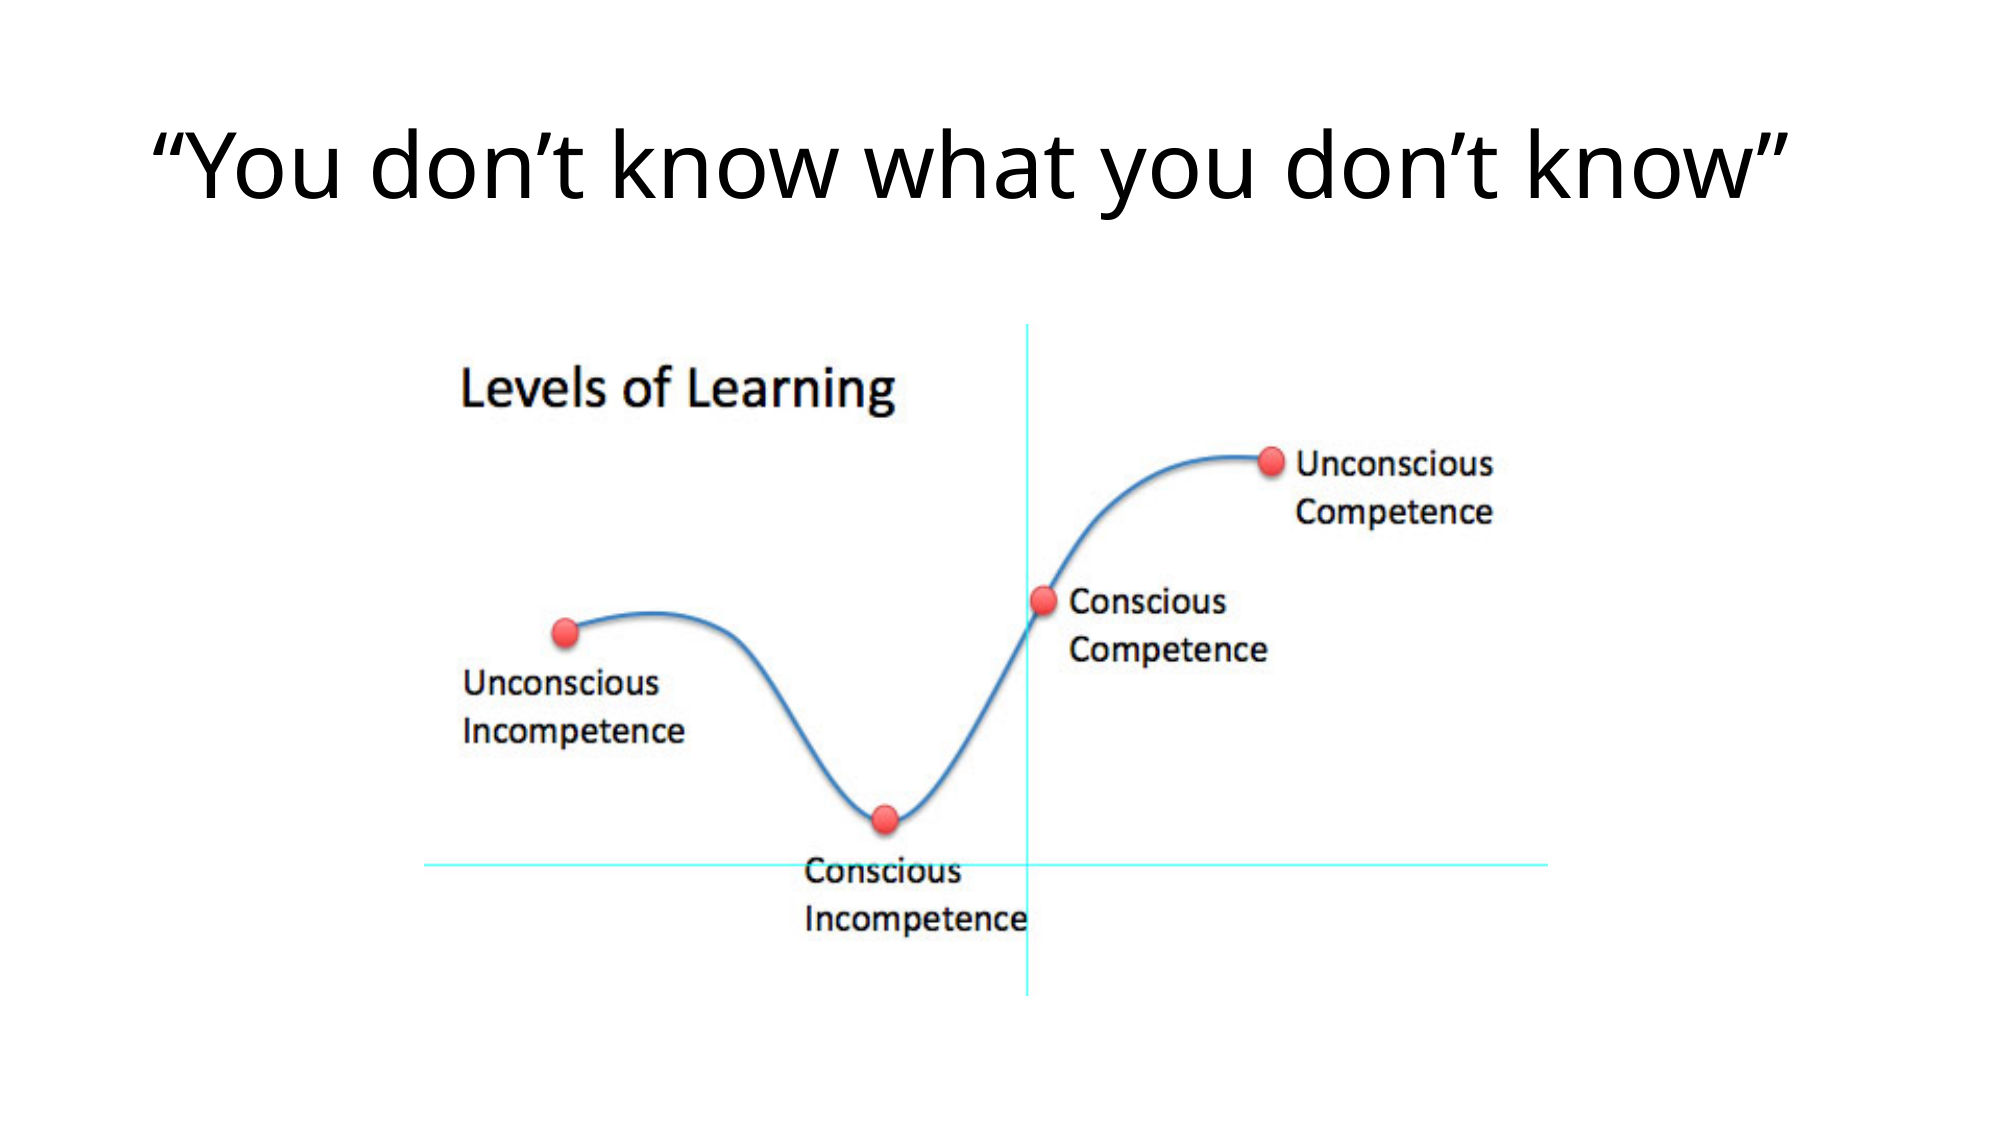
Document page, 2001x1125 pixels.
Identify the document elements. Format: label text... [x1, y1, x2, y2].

title “You don’t know what you don’t know” [137, 67, 1917, 271]
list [424, 324, 1548, 996]
